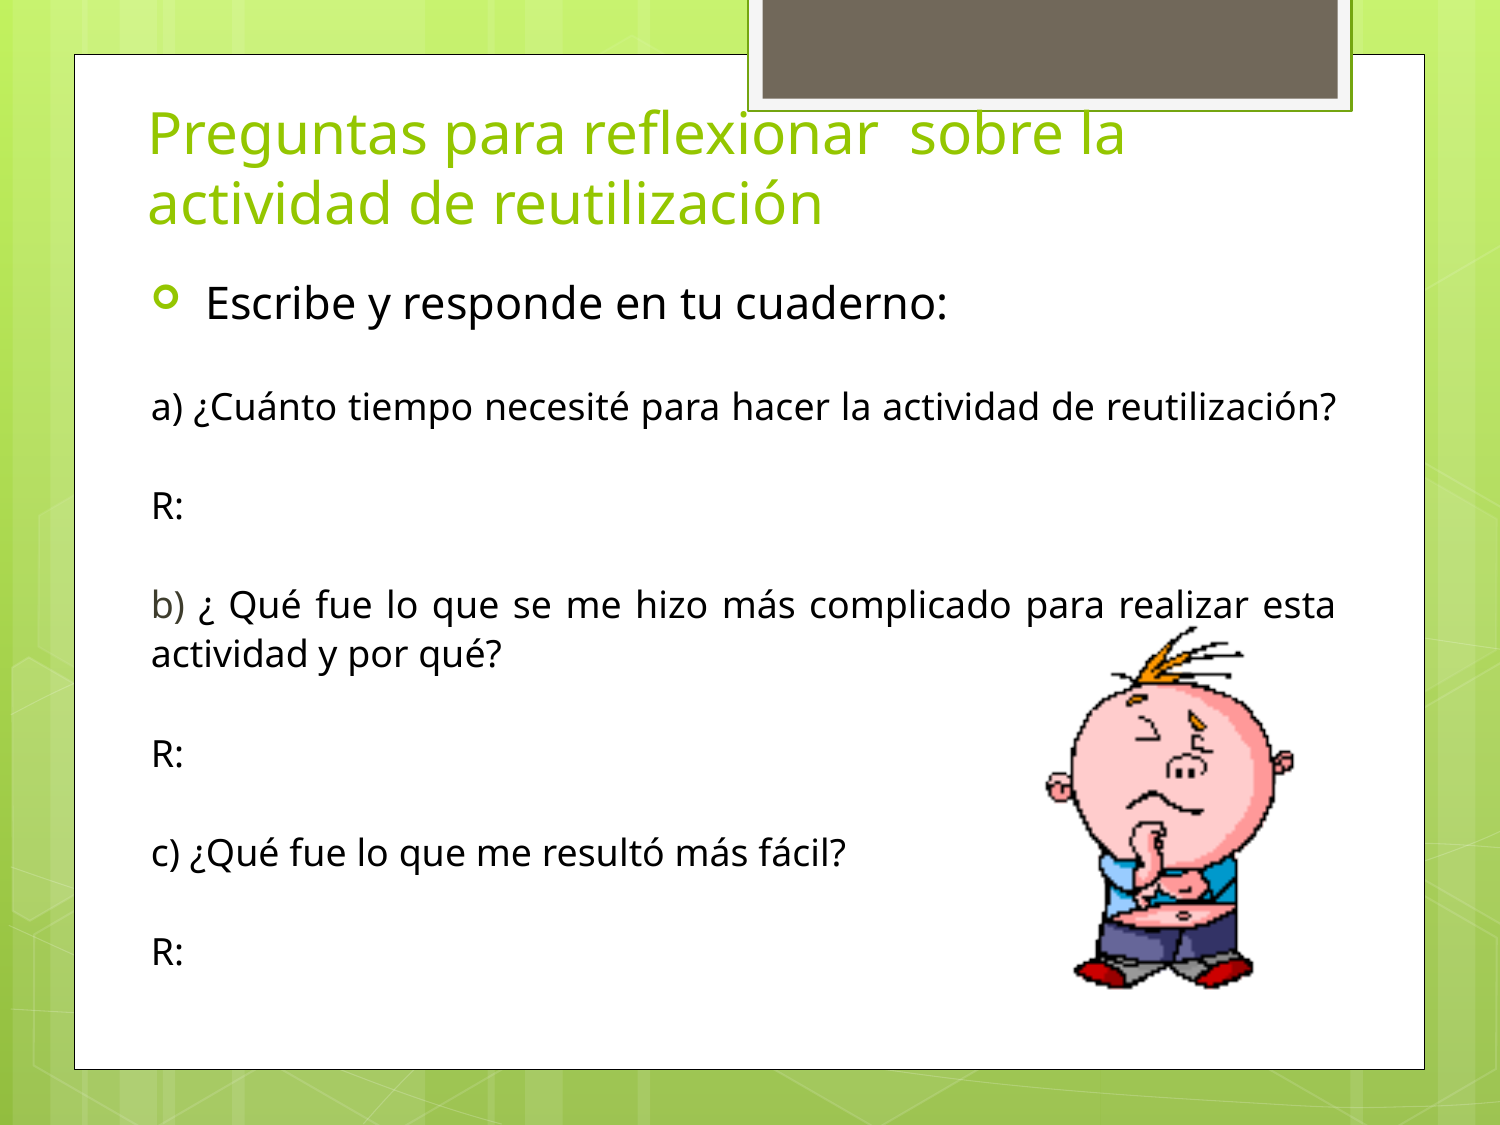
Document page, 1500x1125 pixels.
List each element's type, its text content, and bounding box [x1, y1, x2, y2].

title Preguntas para reflexionar sobre la actividad de reutilización [132, 101, 1397, 244]
picture [1009, 562, 1348, 996]
list Escribe y responde en tu cuaderno: a) ¿Cuánto tiempo necesité para hacer la actividad de reutilización? R: b) ¿ Qué fue lo que se me hizo más complicado para realizar esta actividad y por qué? R: c) ¿Qué fue lo que me resultó más fácil? R: [135, 267, 1353, 995]
